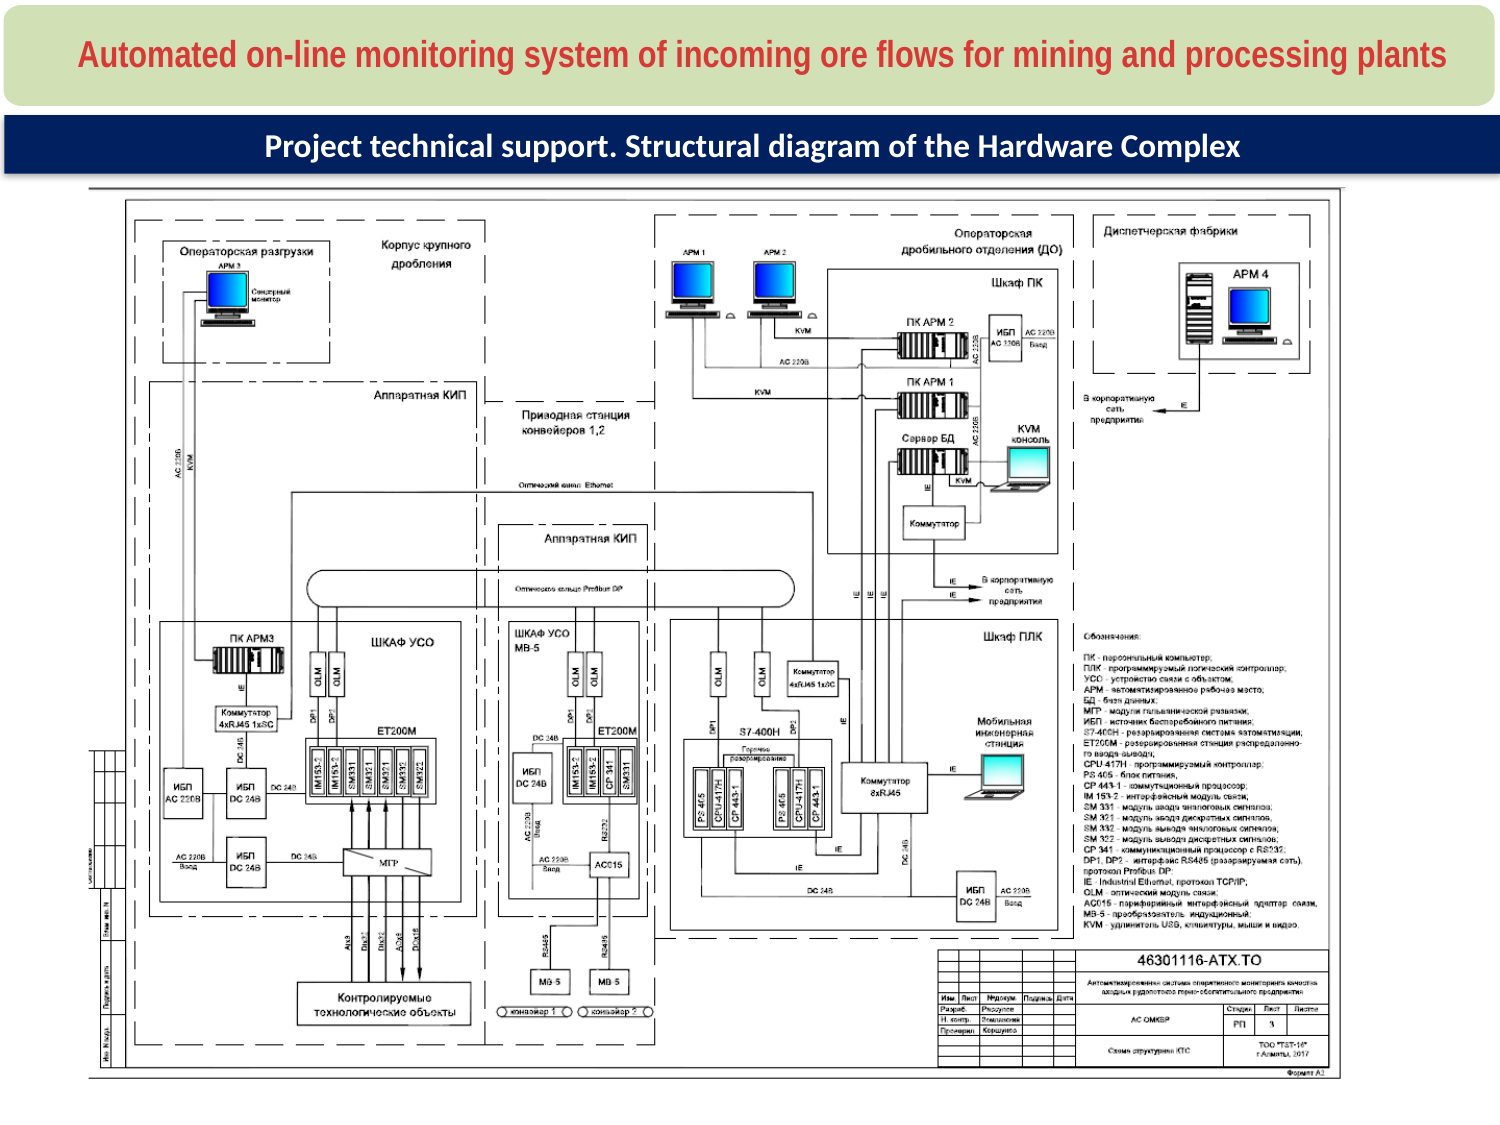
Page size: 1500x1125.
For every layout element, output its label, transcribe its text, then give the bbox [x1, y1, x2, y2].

text_box Project technical support. Structural diagram of the Hardware Complex [4, 115, 1500, 174]
picture [88, 187, 1346, 1079]
text_box Automated on-line monitoring system of incoming ore flows for mining and processing plants [0, 0, 1499, 111]
